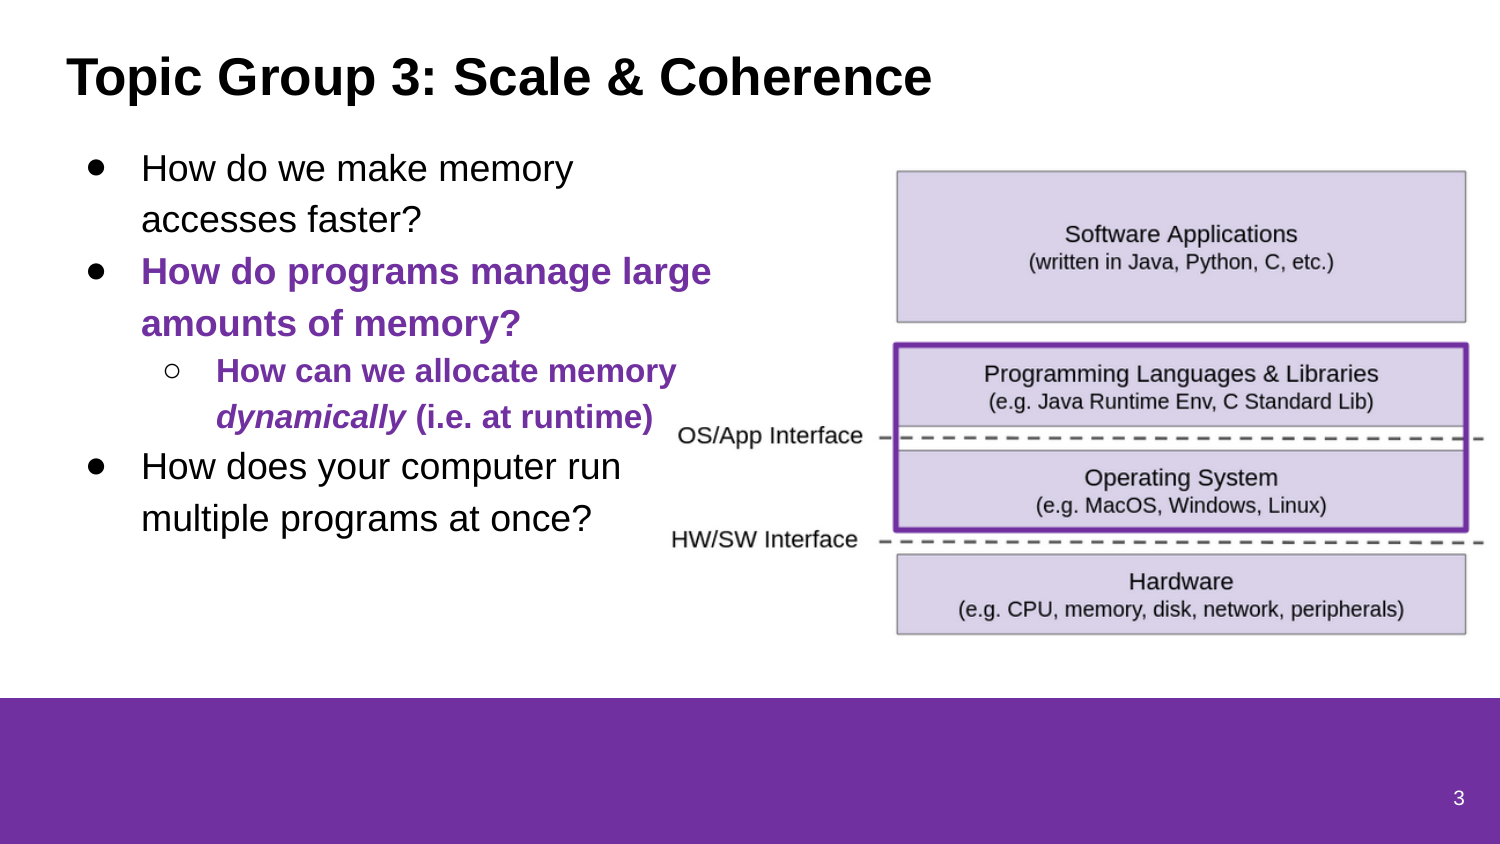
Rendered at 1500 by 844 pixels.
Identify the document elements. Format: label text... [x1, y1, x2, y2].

slide_number 3 [1389, 764, 1480, 830]
list How do we make memory accesses faster? How do programs manage large amounts of memory? How can we allocate memory dynamically (i.e. at runtime) How does your computer run multiple programs at once? [51, 121, 750, 699]
picture [0, 0, 1500, 698]
title Topic Group 3: Scale & Coherence [51, 27, 1449, 122]
